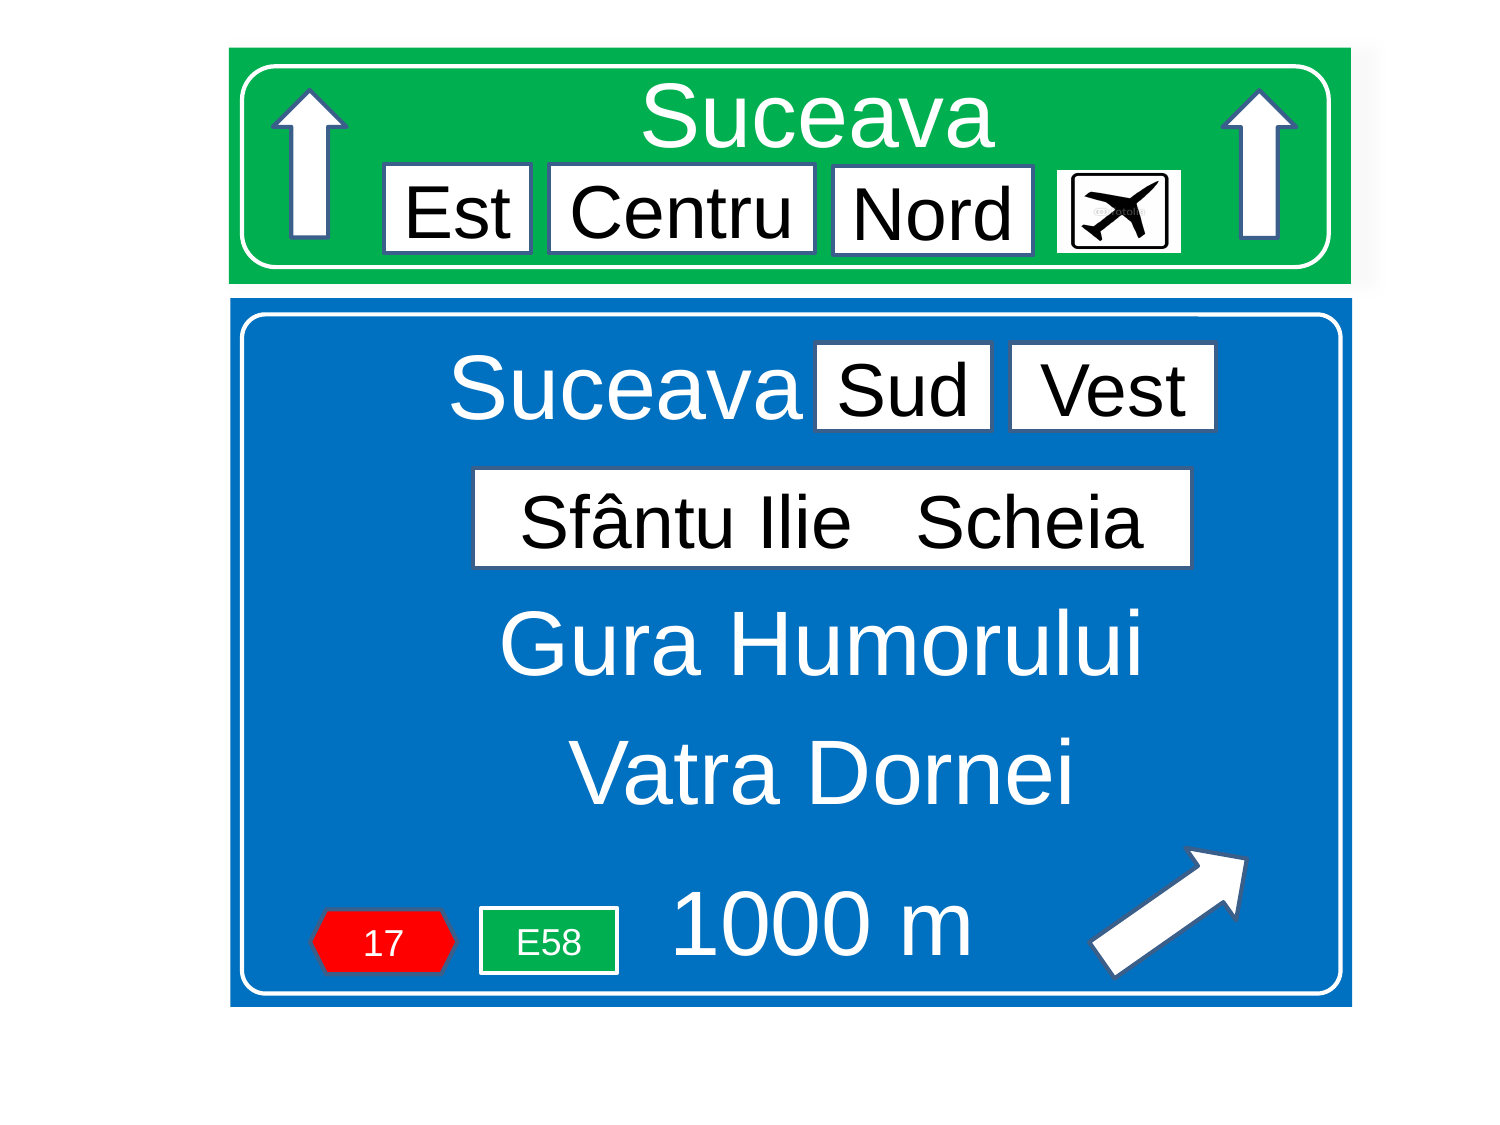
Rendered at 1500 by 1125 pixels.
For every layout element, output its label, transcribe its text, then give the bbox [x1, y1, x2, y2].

subtitle Suceava Sud Vest Gura Humorului Vatra Dornei 1000 m [230, 298, 1353, 1007]
text_box [239, 312, 1343, 996]
text_box [239, 64, 1331, 270]
title Suceava [228, 47, 1351, 284]
picture [1056, 170, 1181, 254]
